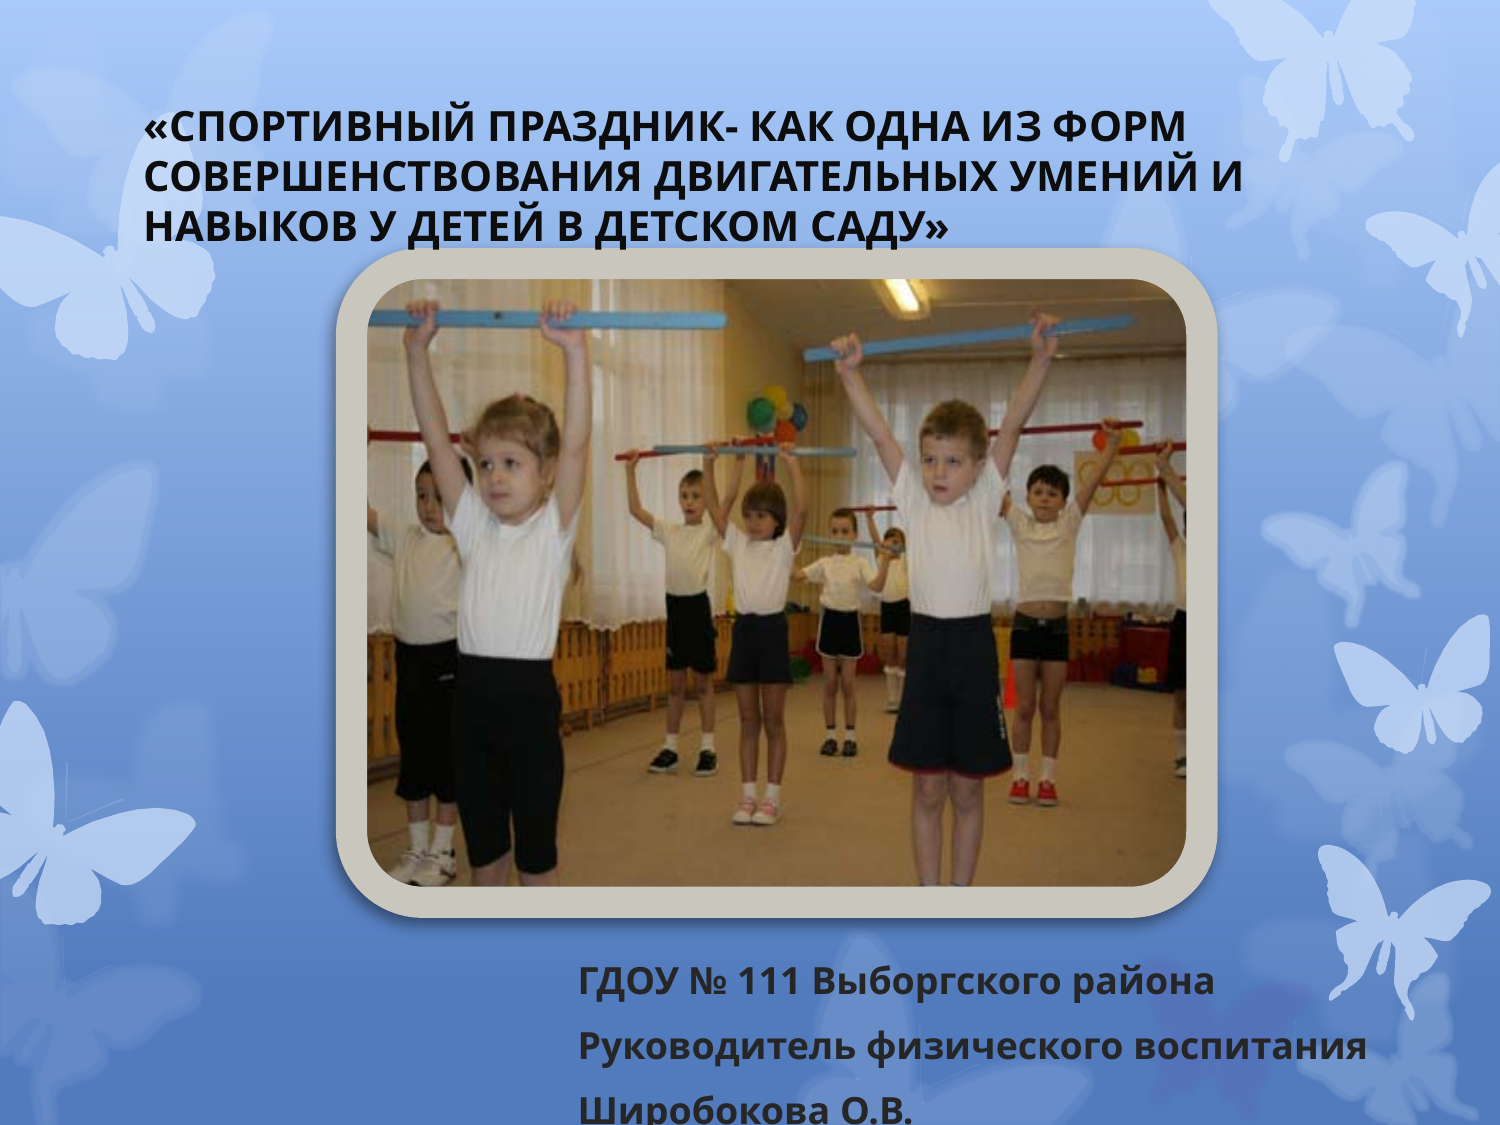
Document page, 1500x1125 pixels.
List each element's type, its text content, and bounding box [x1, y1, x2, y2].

title «СПОРТИВНЫЙ ПРАЗДНИК- КАК ОДНА ИЗ ФОРМ СОВЕРШЕНСТВОВАНИЯ ДВИГАТЕЛЬНЫХ УМЕНИЙ И НАВЫКОВ У ДЕТЕЙ В ДЕТСКОМ САДУ» [128, 0, 1407, 258]
picture [351, 262, 1203, 903]
subtitle ГДОУ № 111 Выборгского района Руководитель физического воспитания Широбокова О.В. [562, 949, 1500, 1091]
